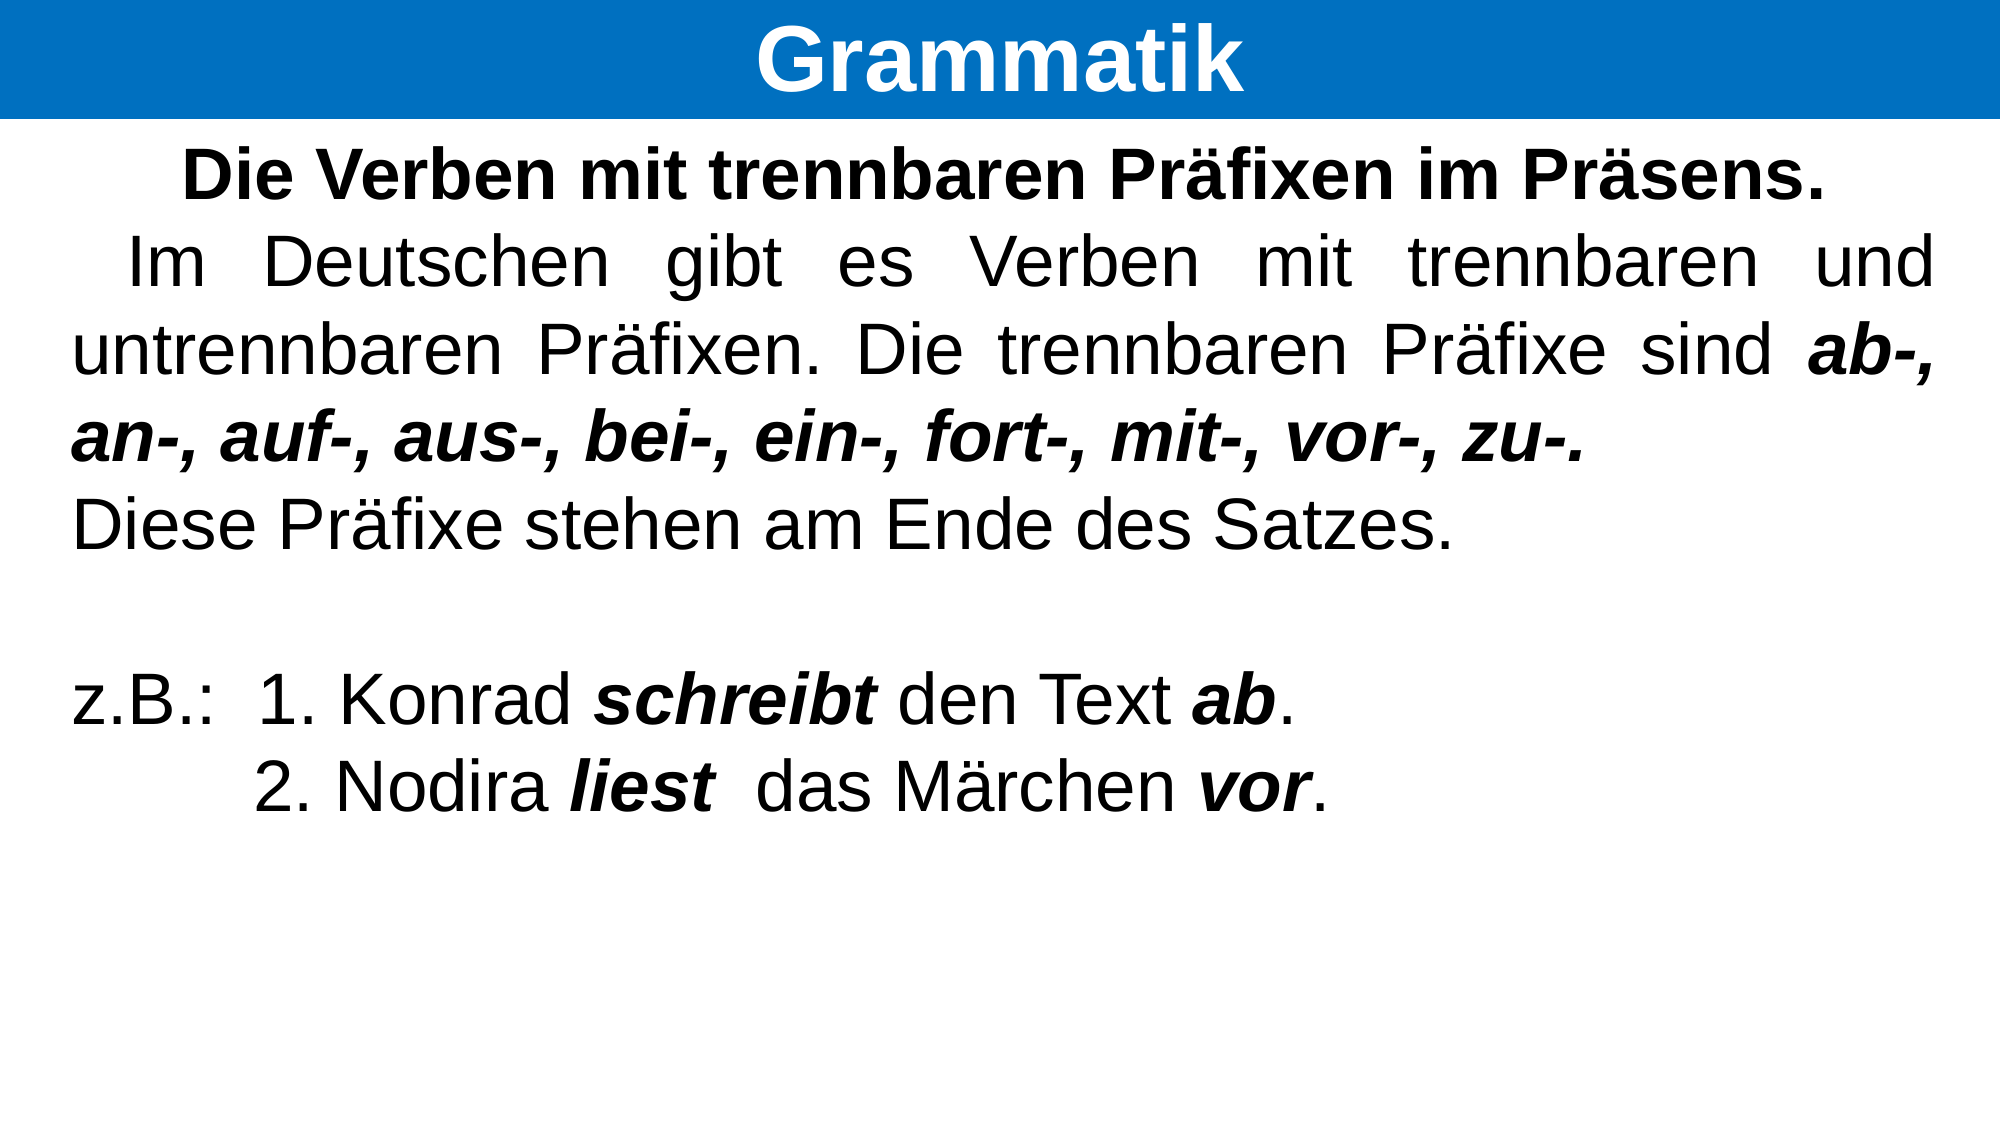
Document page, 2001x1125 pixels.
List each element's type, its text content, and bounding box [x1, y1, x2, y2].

title Grammatik [0, 0, 2000, 119]
text_box Die Verben mit trennbaren Präfixen im Präsens. Im Deutschen gibt es Verben mit trennbaren und untrennbaren Präfixen. Die trennbaren Präfixe sind ab-, an-, auf-, aus-, bei-, ein-, fort-, mit-, vor-, zu-. Diese Präfixe stehen am Ende des Satzes. z.B.: 1. Konrad schreibt den Text ab. 2. Nodira liest das Märchen vor. [56, 118, 1953, 834]
